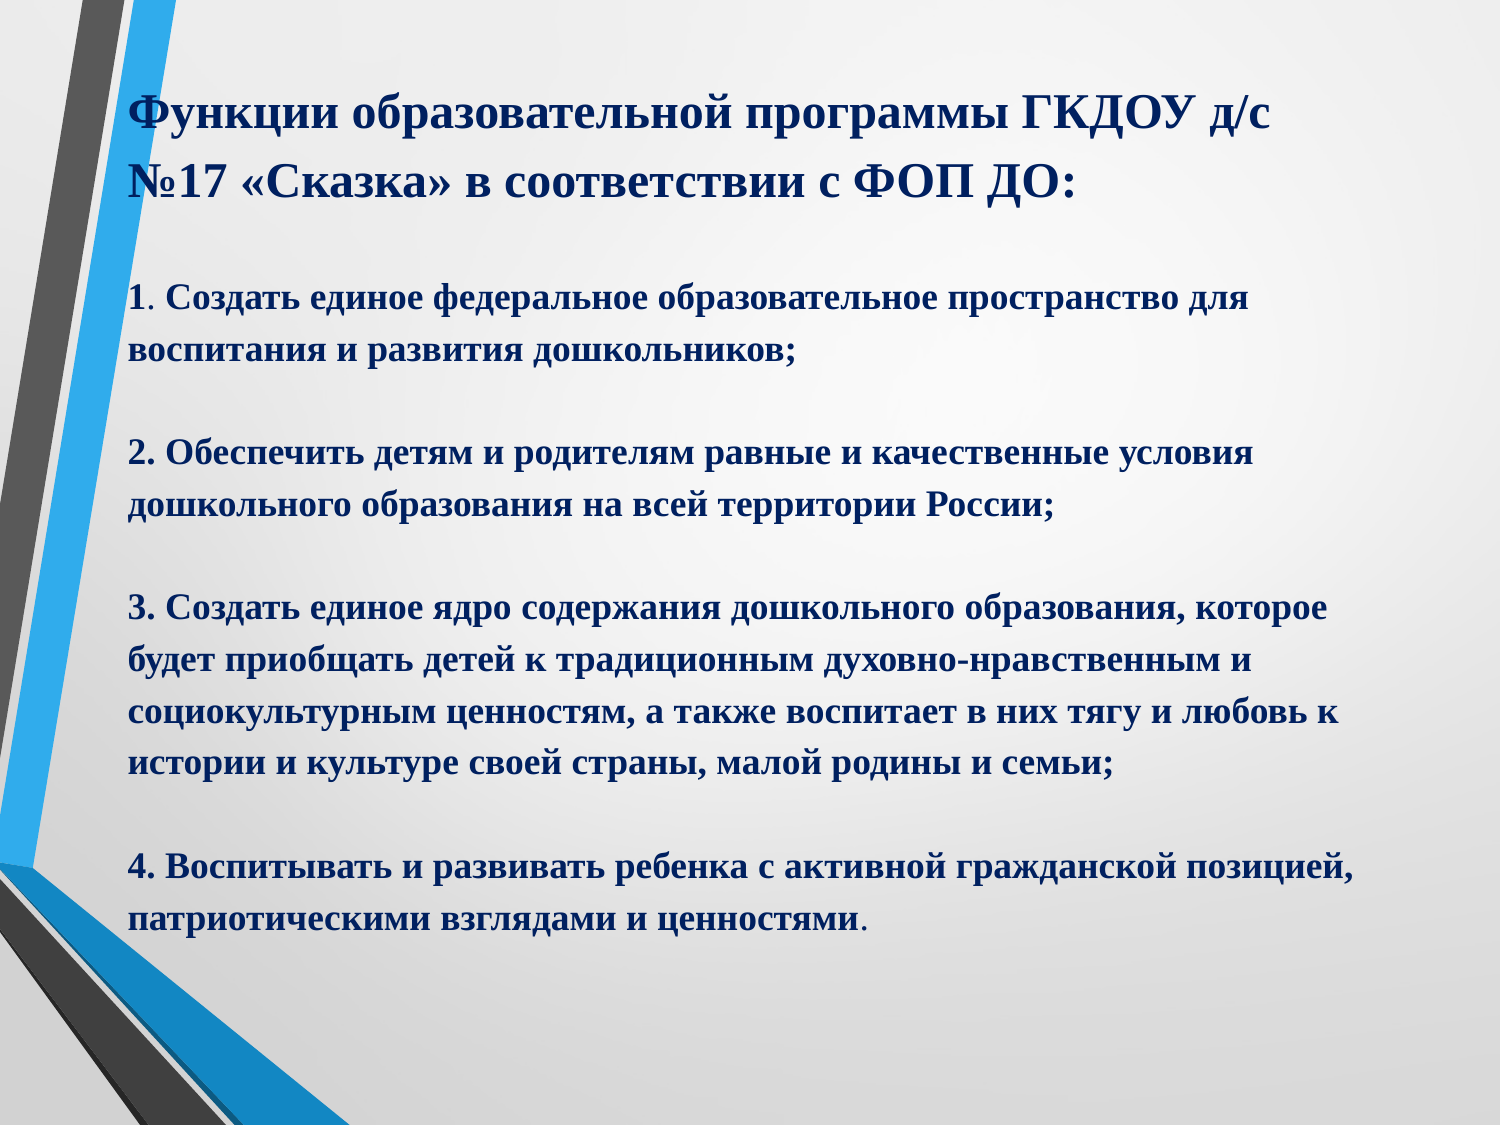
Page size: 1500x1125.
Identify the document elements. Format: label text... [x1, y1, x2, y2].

title Функции образовательной программы ГКДОУ д/с №17 «Сказка» в соответствии с ФОП ДО: 1. Создать единое федеральное образовательное пространство для воспитания и развития дошкольников; 2. Обеспечить детям и родителям равные и качественные условия дошкольного образования на всей территории России; 3. Создать единое ядро содержания дошкольного образования, которое будет приобщать детей к традиционным духовно-нравственным и социокультурным ценностям, а также воспитает в них тягу и любовь к истории и культуре своей страны, малой родины и семьи; 4. Воспитывать и развивать ребенка с активной гражданской позицией, патриотическими взглядами и ценностями. [112, 50, 1388, 950]
